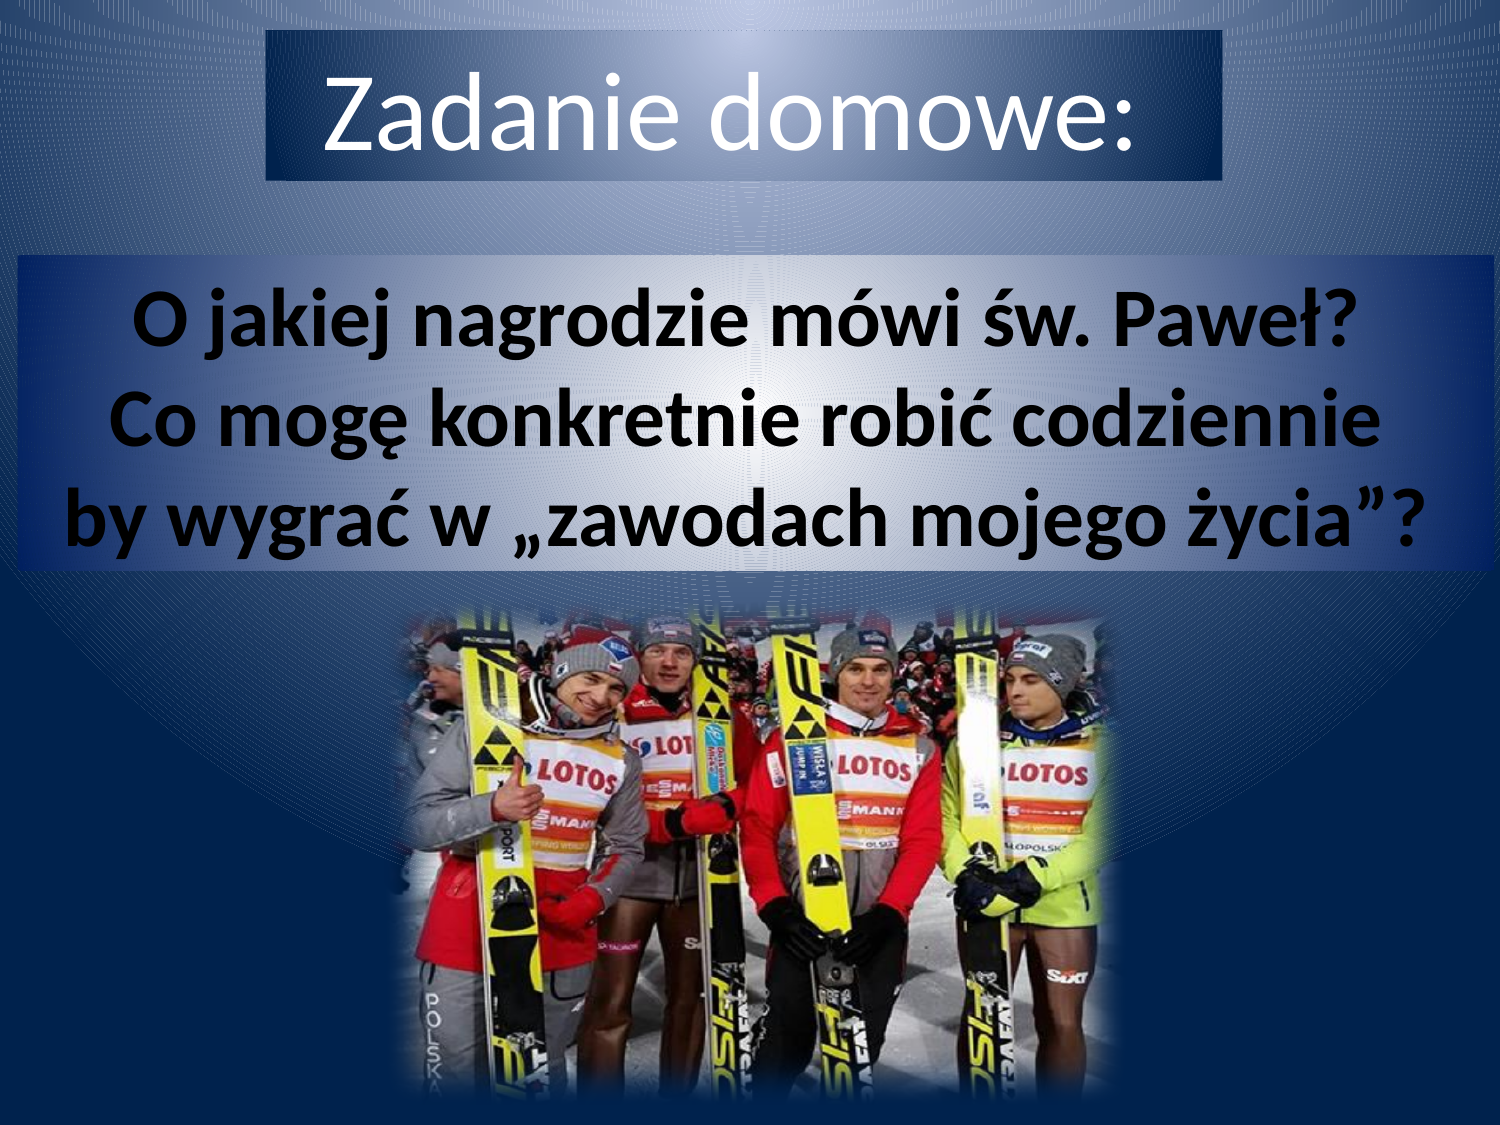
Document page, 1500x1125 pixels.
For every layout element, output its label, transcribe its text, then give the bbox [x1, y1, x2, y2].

text_box O jakiej nagrodzie mówi św. Paweł? Co mogę konkretnie robić codziennie by wygrać w „zawodach mojego życia”? [17, 255, 1495, 571]
text_box Zadanie domowe: [265, 30, 1223, 181]
picture [383, 597, 1129, 1107]
